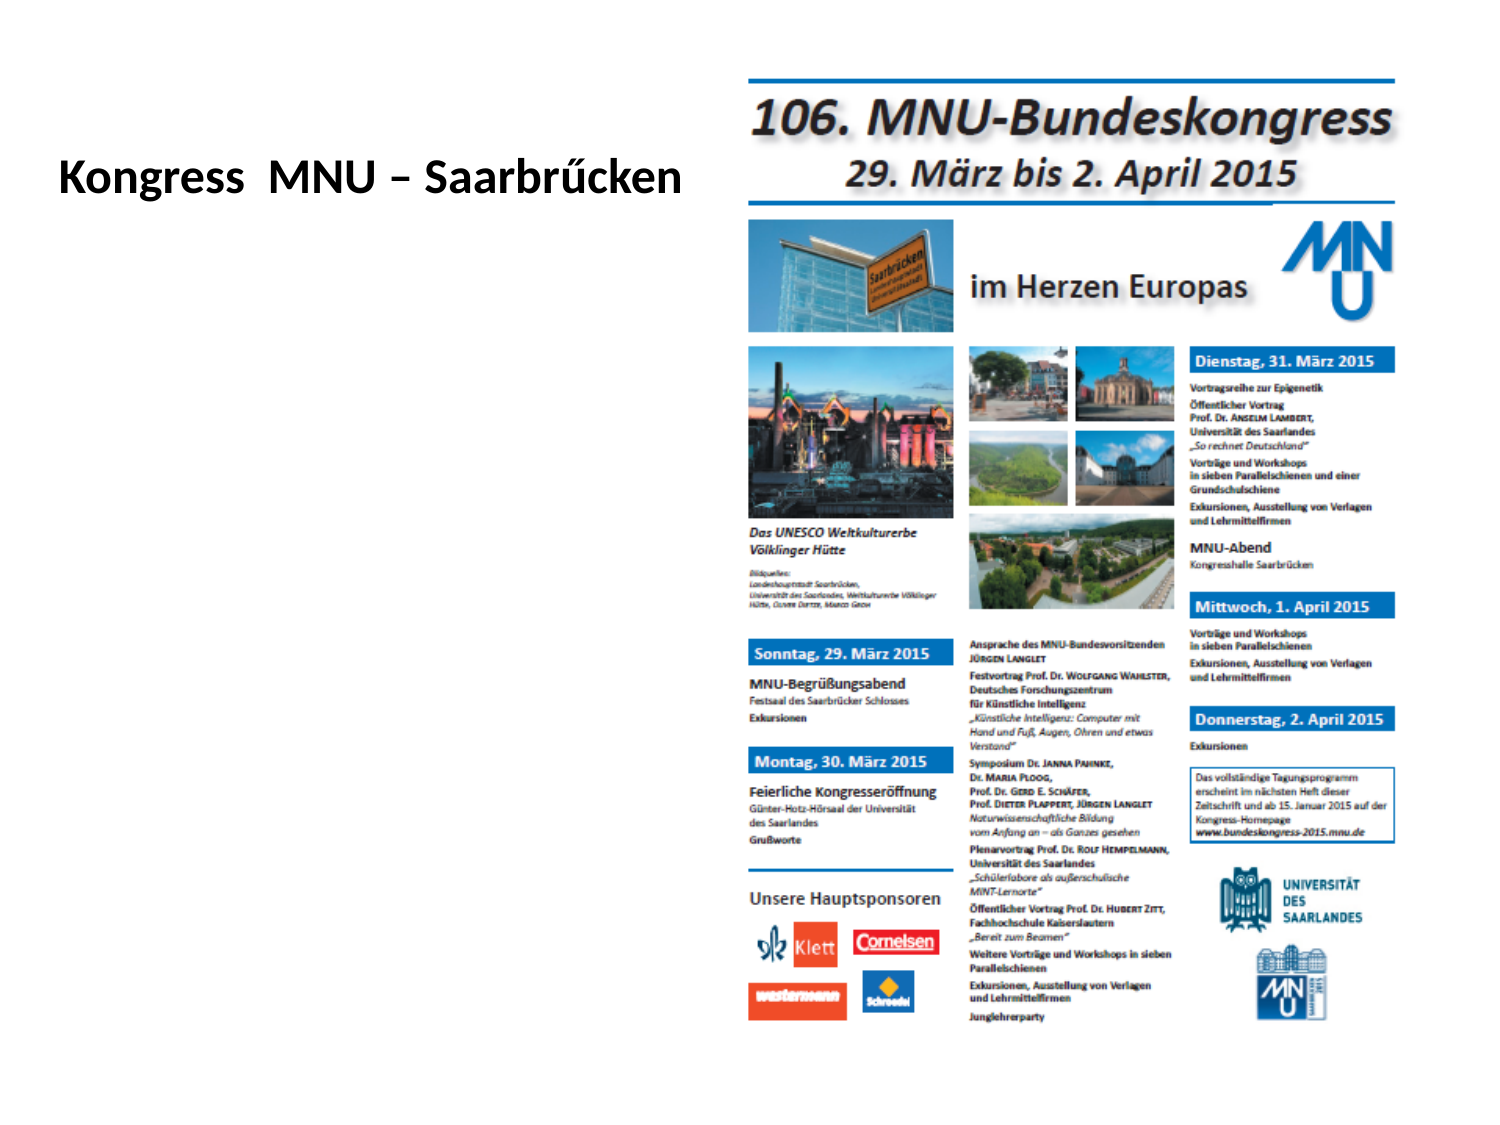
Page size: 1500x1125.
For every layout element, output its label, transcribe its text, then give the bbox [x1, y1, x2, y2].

text_box Kongress MNU – Saarbrűcken [44, 136, 698, 212]
picture [722, 54, 1425, 1052]
